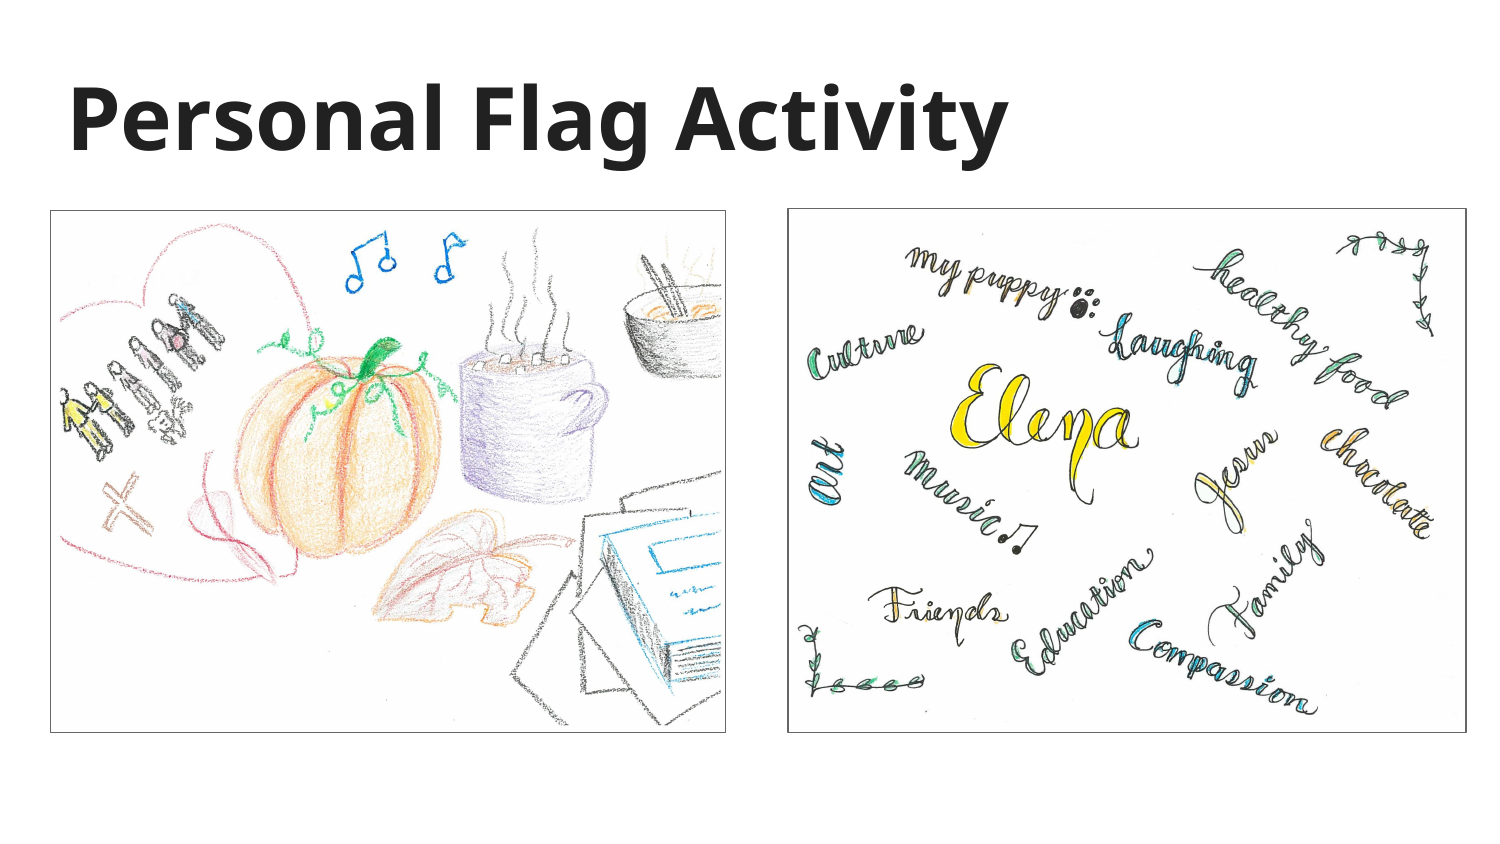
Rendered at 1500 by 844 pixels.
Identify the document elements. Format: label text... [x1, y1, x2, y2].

picture [789, 132, 1465, 809]
picture [52, 134, 724, 809]
title Personal Flag Activity [51, 48, 1449, 180]
